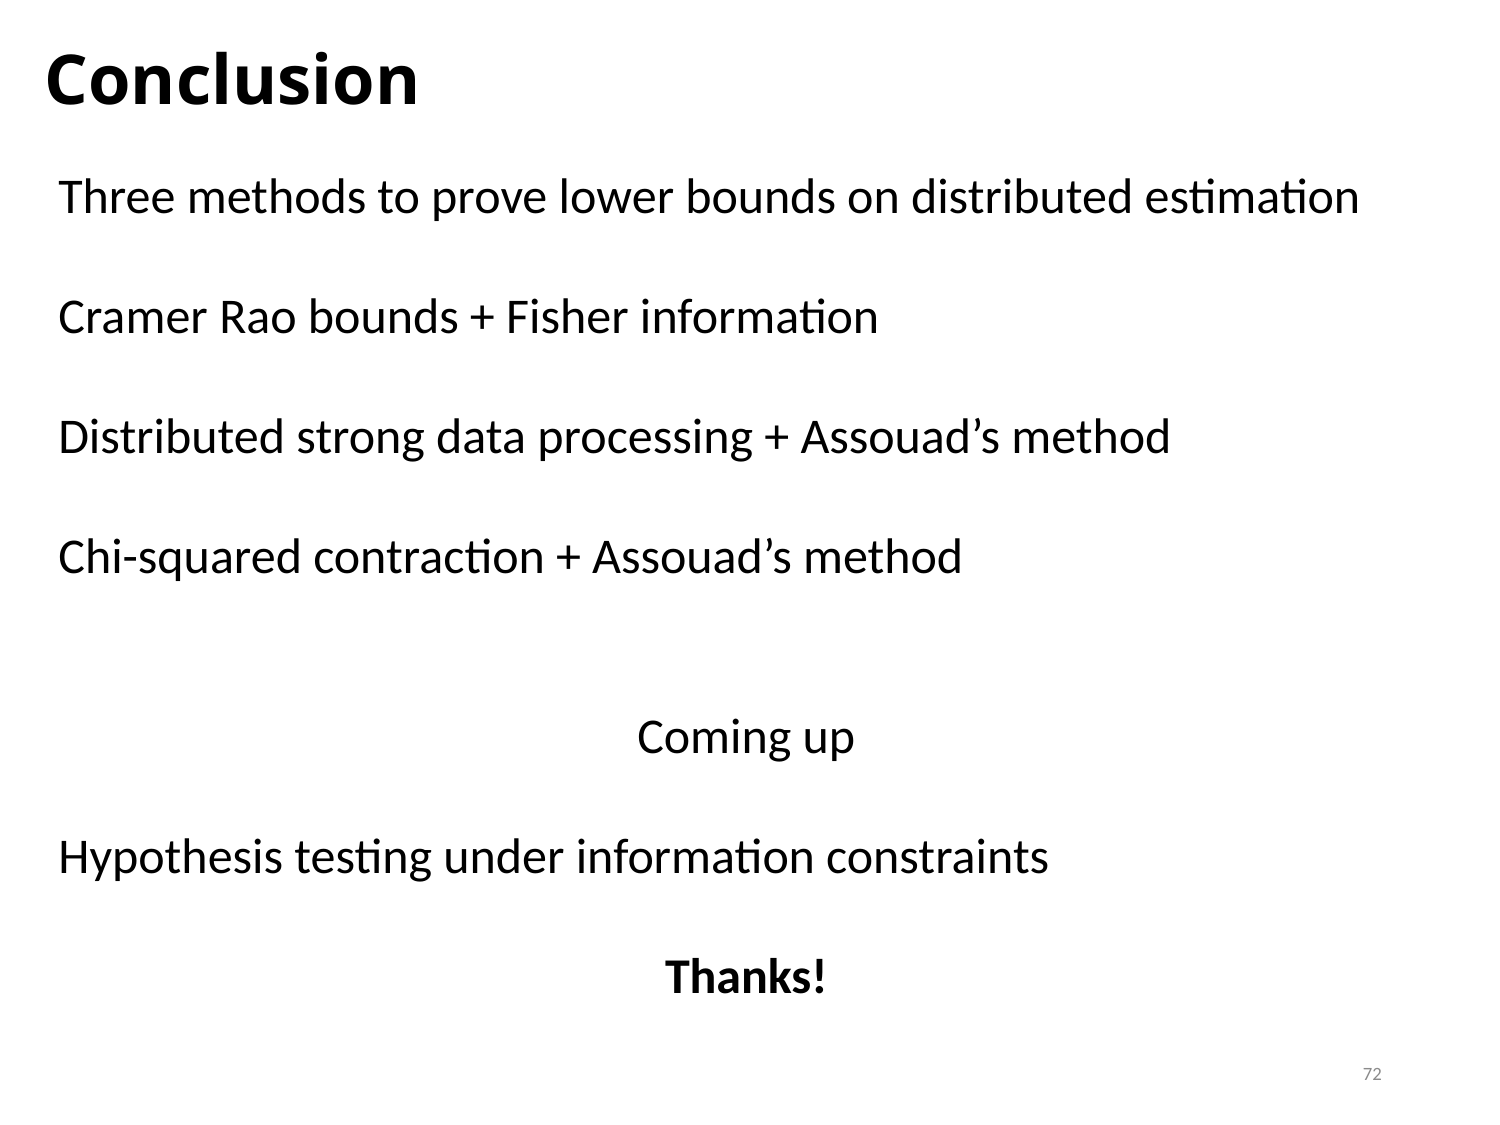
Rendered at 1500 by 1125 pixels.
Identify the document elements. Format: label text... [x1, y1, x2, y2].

text_box Three methods to prove lower bounds on distributed estimation Cramer Rao bounds + Fisher information Distributed strong data processing + Assouad’s method Chi-squared contraction + Assouad’s method Coming up Hypothesis testing under information constraints Thanks! [43, 156, 1450, 1012]
title Conclusion [29, 7, 1468, 159]
slide_number 72 [1059, 1042, 1397, 1103]
